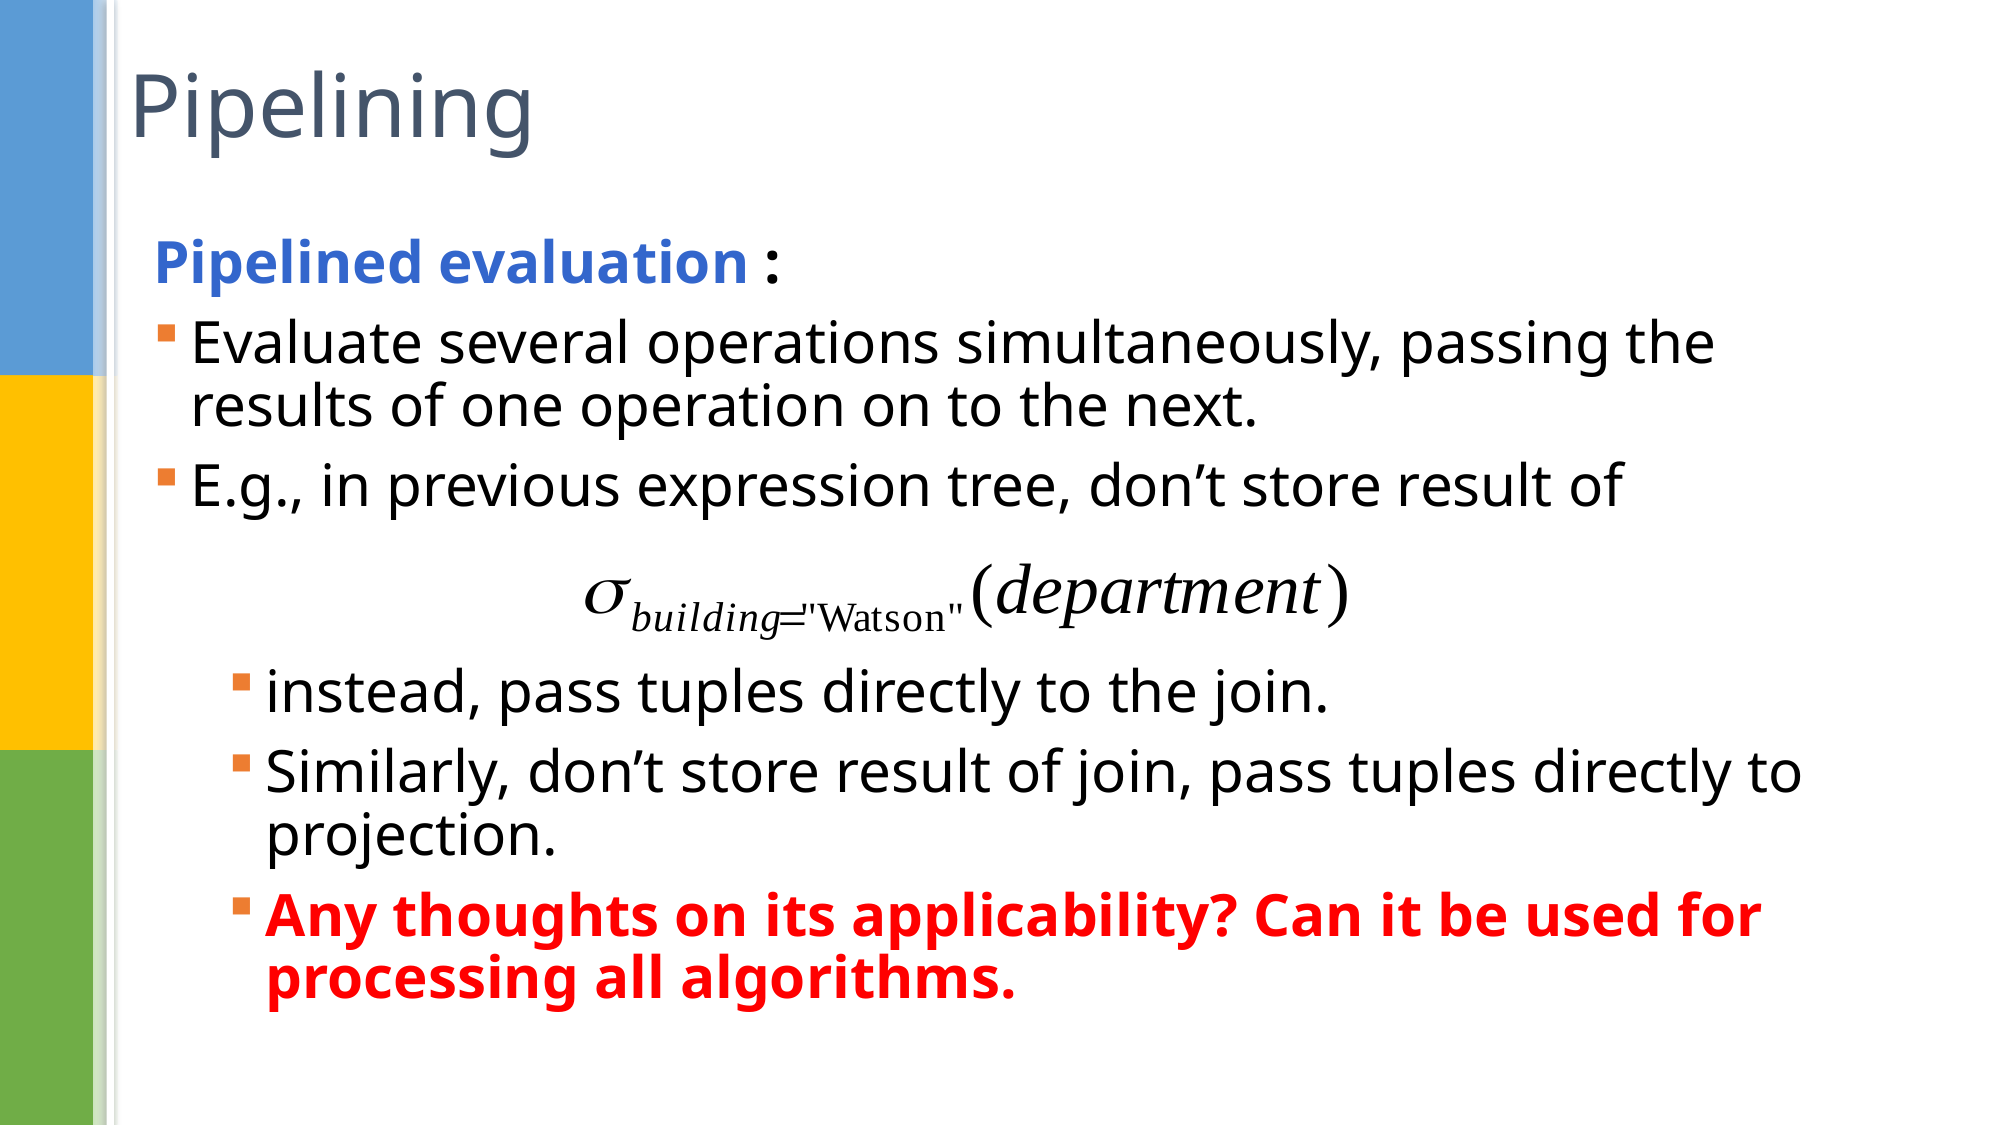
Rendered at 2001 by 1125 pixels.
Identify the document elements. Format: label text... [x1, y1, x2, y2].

title Pipelining [113, 37, 1906, 168]
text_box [574, 541, 1364, 656]
text_box Pipelined evaluation : Evaluate several operations simultaneously, passing the results of one operation on to the next. E.g., in previous expression tree, don’t store result of instead, pass tuples directly to the join. Similarly, don’t store result of join, pass tuples directly to projection. Any thoughts on its applicability? Can it be used for processing all algorithms. [138, 225, 1906, 1084]
